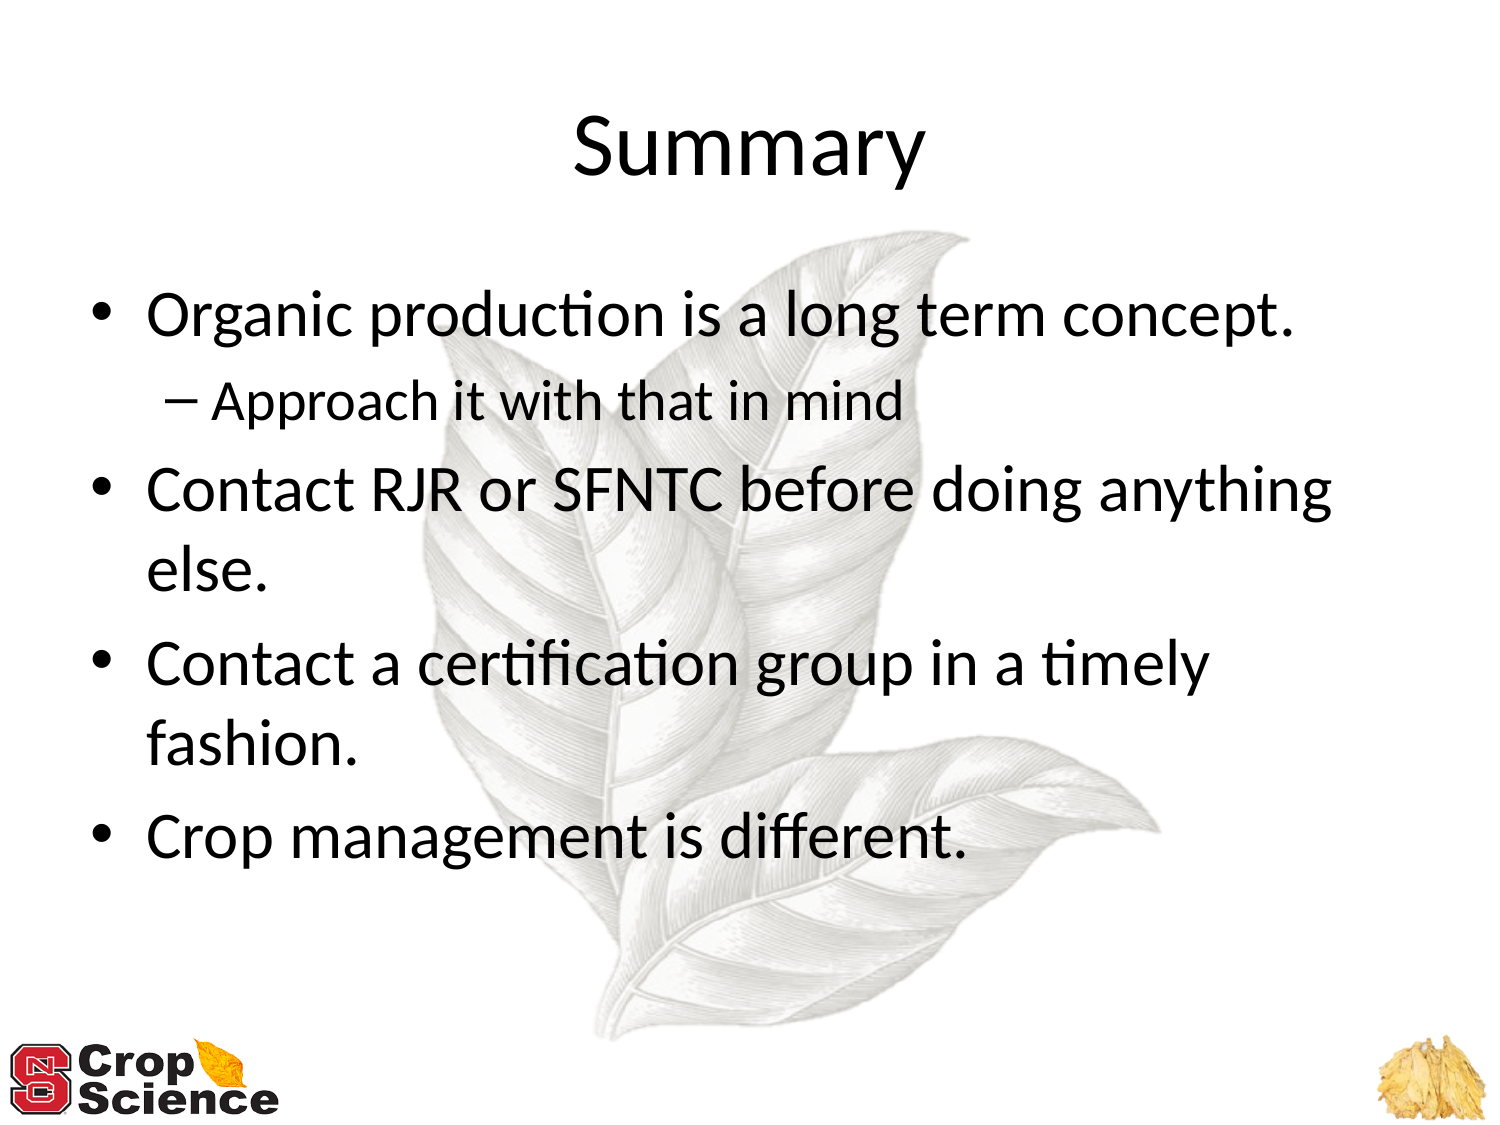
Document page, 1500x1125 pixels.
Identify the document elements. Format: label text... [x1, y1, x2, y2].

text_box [0, 1022, 288, 1125]
list Organic production is a long term concept. Approach it with that in mind Contact RJR or SFNTC before doing anything else. Contact a certification group in a timely fashion. Crop management is different. [1297, 262, 1425, 1005]
title Summary [75, 45, 1425, 233]
list Organic production is a long term concept. Approach it with that in mind Contact RJR or SFNTC before doing anything else. Contact a certification group in a timely fashion. Crop management is different. [75, 262, 285, 1005]
picture [1362, 1024, 1500, 1125]
picture [290, 190, 1292, 1099]
